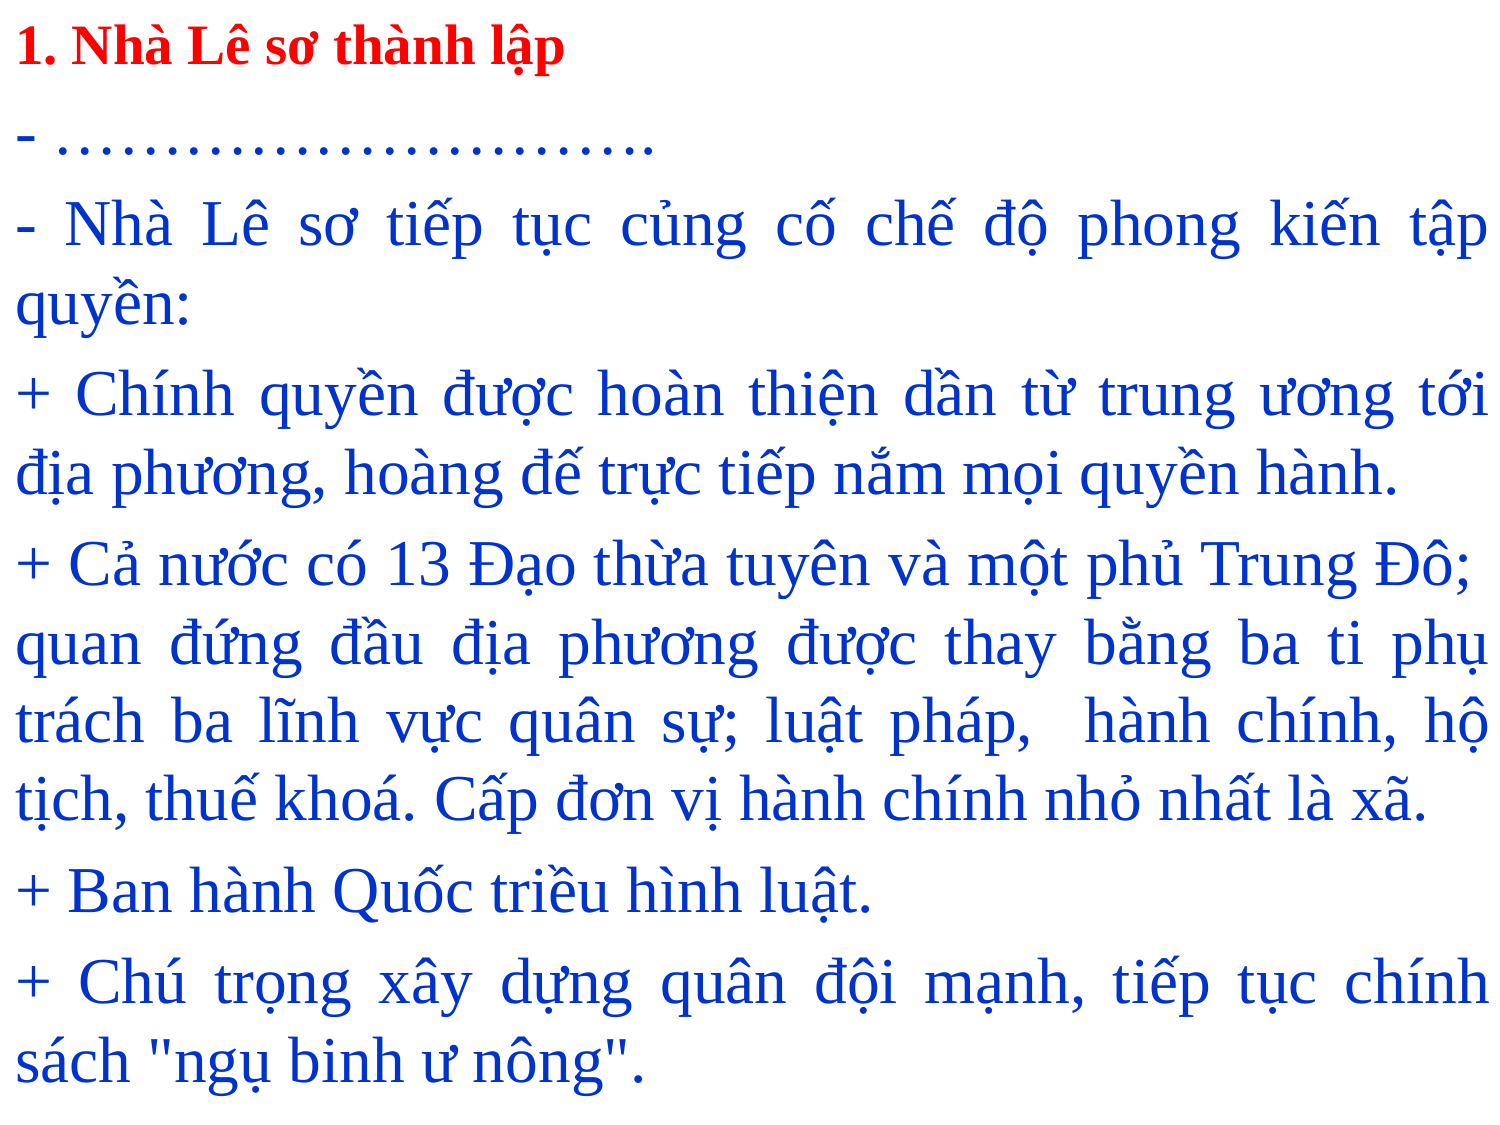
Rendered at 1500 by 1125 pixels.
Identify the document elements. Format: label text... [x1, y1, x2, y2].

list 1. Nhà Lê sơ thành lập - ………………………. - Nhà Lê sơ tiếp tục củng cố chế độ phong kiến tập quyền: + Chính quyền được hoàn thiện dần từ trung ương tới địa phương, hoàng đế trực tiếp nắm mọi quyền hành. + Cả nước có 13 Đạo thừa tuyên và một phủ Trung Đô; quan đứng đầu địa phương được thay bằng ba ti phụ trách ba lĩnh vực quân sự; luật pháp, hành chính, hộ tịch, thuế khoá. Cấp đơn vị hành chính nhỏ nhất là xã. + Ban hành Quốc triều hình luật. + Chú trọng xây dựng quân đội mạnh, tiếp tục chính sách "ngụ binh ư nông". [0, 0, 1500, 1125]
